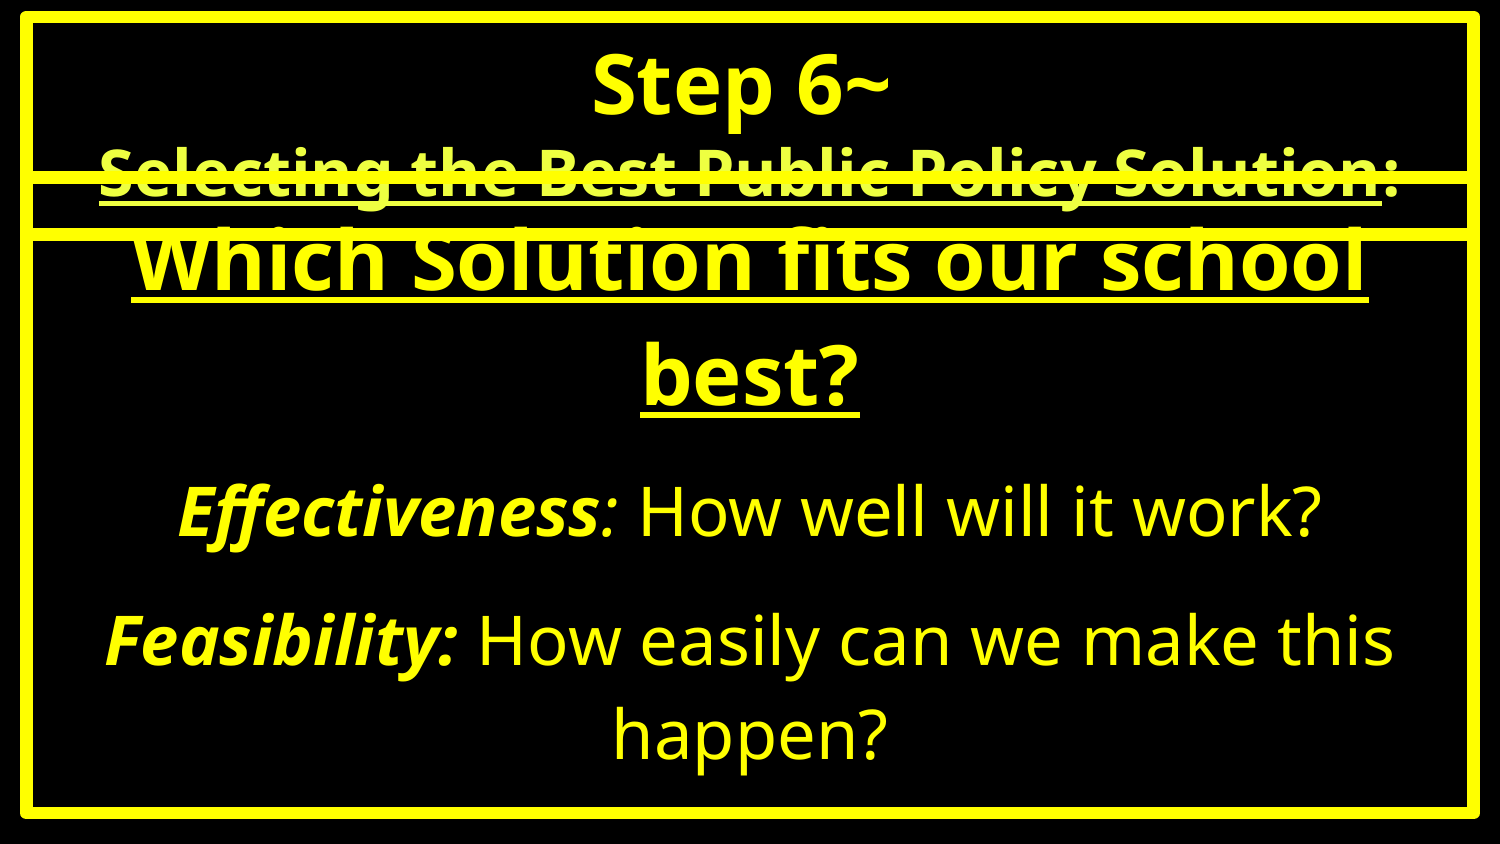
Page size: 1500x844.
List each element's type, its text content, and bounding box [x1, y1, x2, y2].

text_box Which Solution fits our school best? Effectiveness: How well will it work? Feasibility: How easily can we make this happen? [26, 177, 1474, 814]
text_box Step 6~ Selecting the Best Public Policy Solution: [26, 16, 1474, 177]
